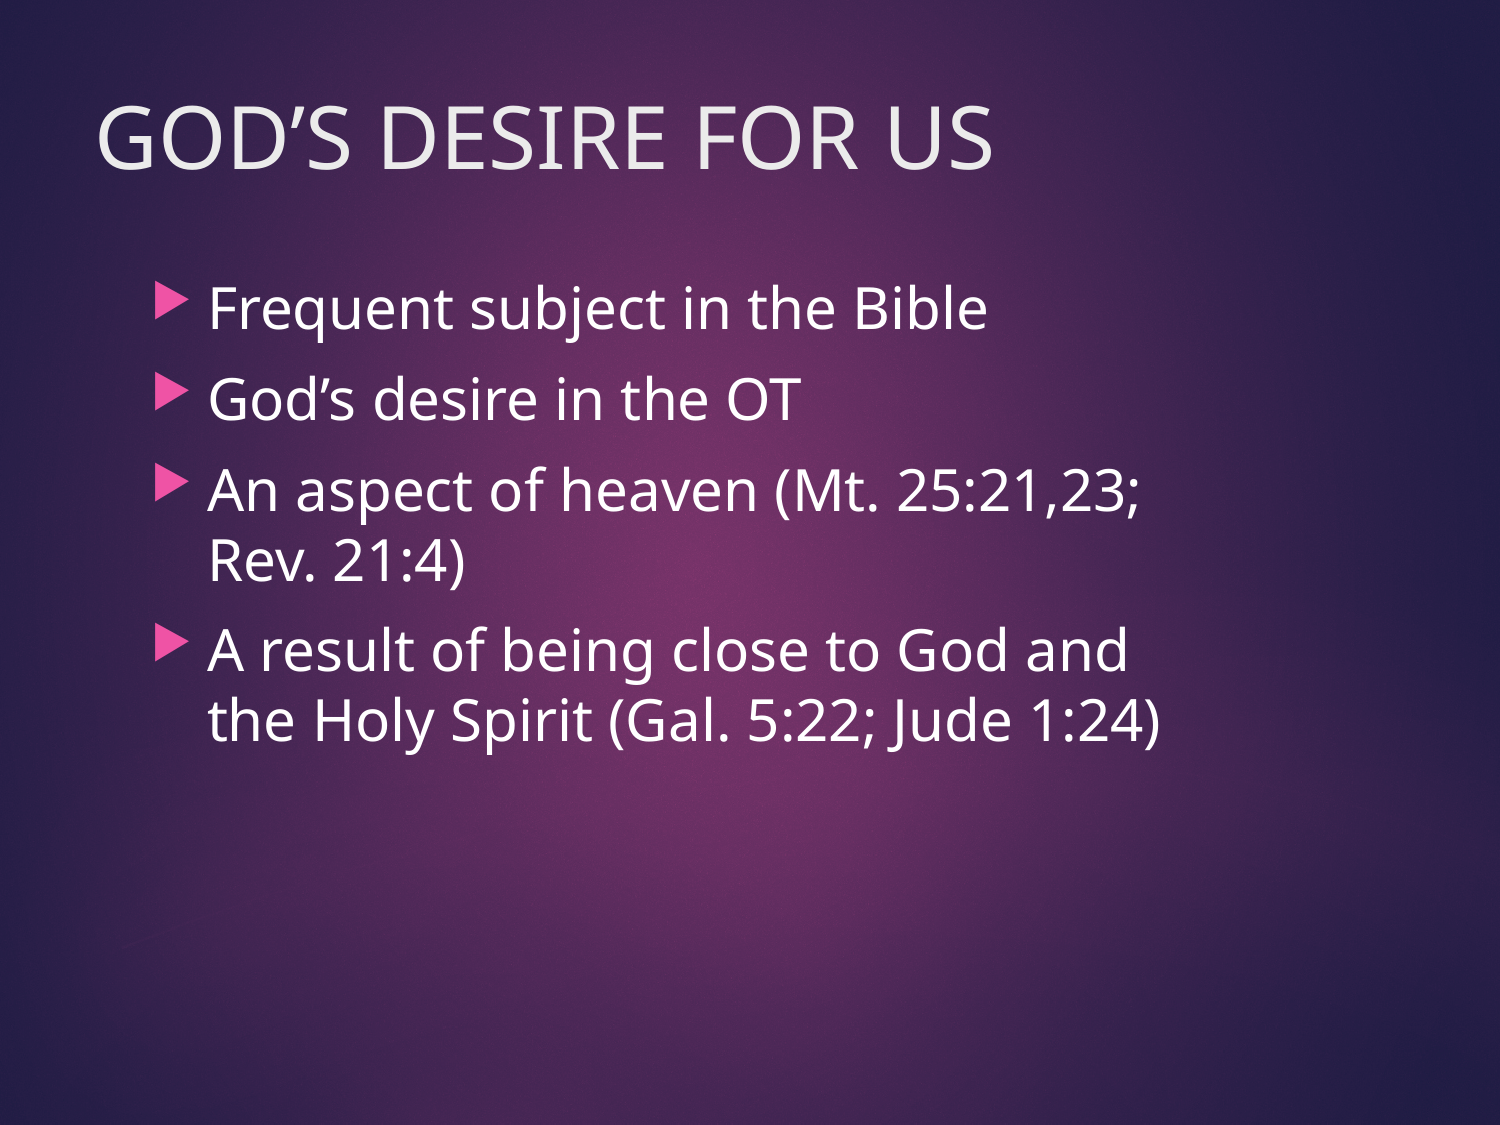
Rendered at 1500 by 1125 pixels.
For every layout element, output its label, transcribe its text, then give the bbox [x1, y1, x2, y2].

title GOD’S DESIRE FOR US [79, 74, 1237, 304]
list Frequent subject in the Bible God’s desire in the OT An aspect of heaven (Mt. 25:21,23; Rev. 21:4) A result of being close to God and the Holy Spirit (Gal. 5:22; Jude 1:24) [135, 264, 1237, 1025]
